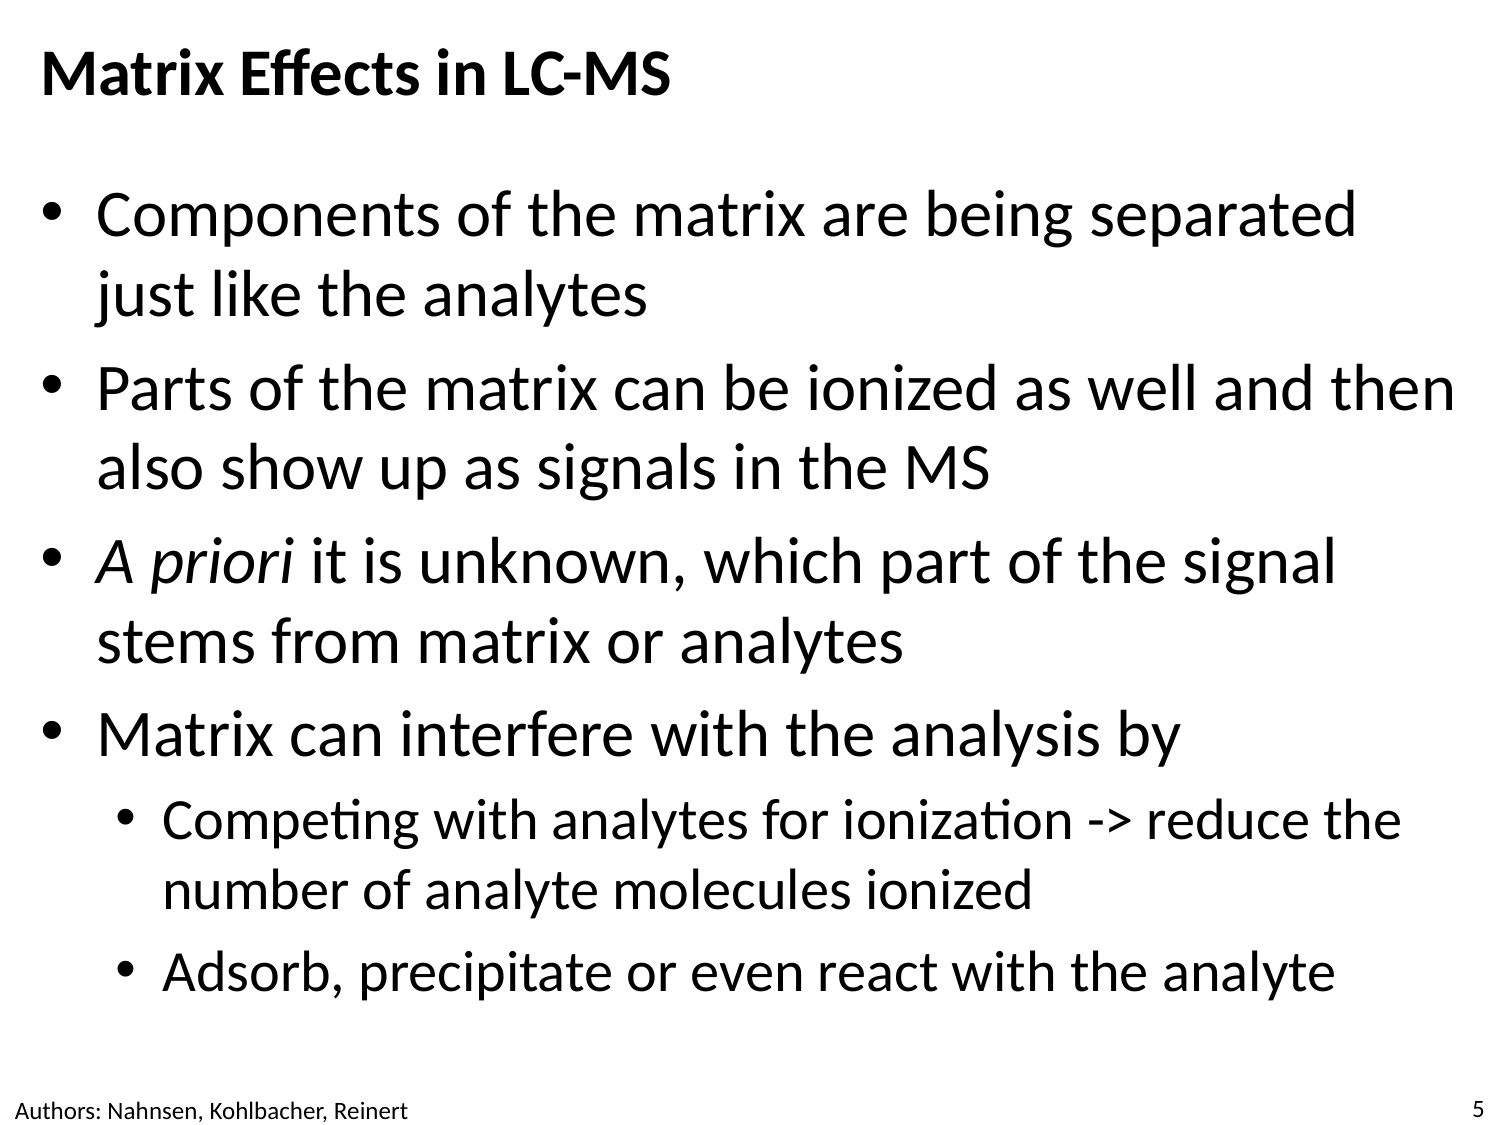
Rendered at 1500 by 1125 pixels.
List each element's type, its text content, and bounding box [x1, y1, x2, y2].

list Components of the matrix are being separated just like the analytes Parts of the matrix can be ionized as well and then also show up as signals in the MS A priori it is unknown, which part of the signal stems from matrix or analytes Matrix can interfere with the analysis by Competing with analytes for ionization -> reduce the number of analyte molecules ionized Adsorb, precipitate or even react with the analyte [25, 162, 1475, 1050]
title Matrix Effects in LC-MS [25, 11, 1125, 125]
